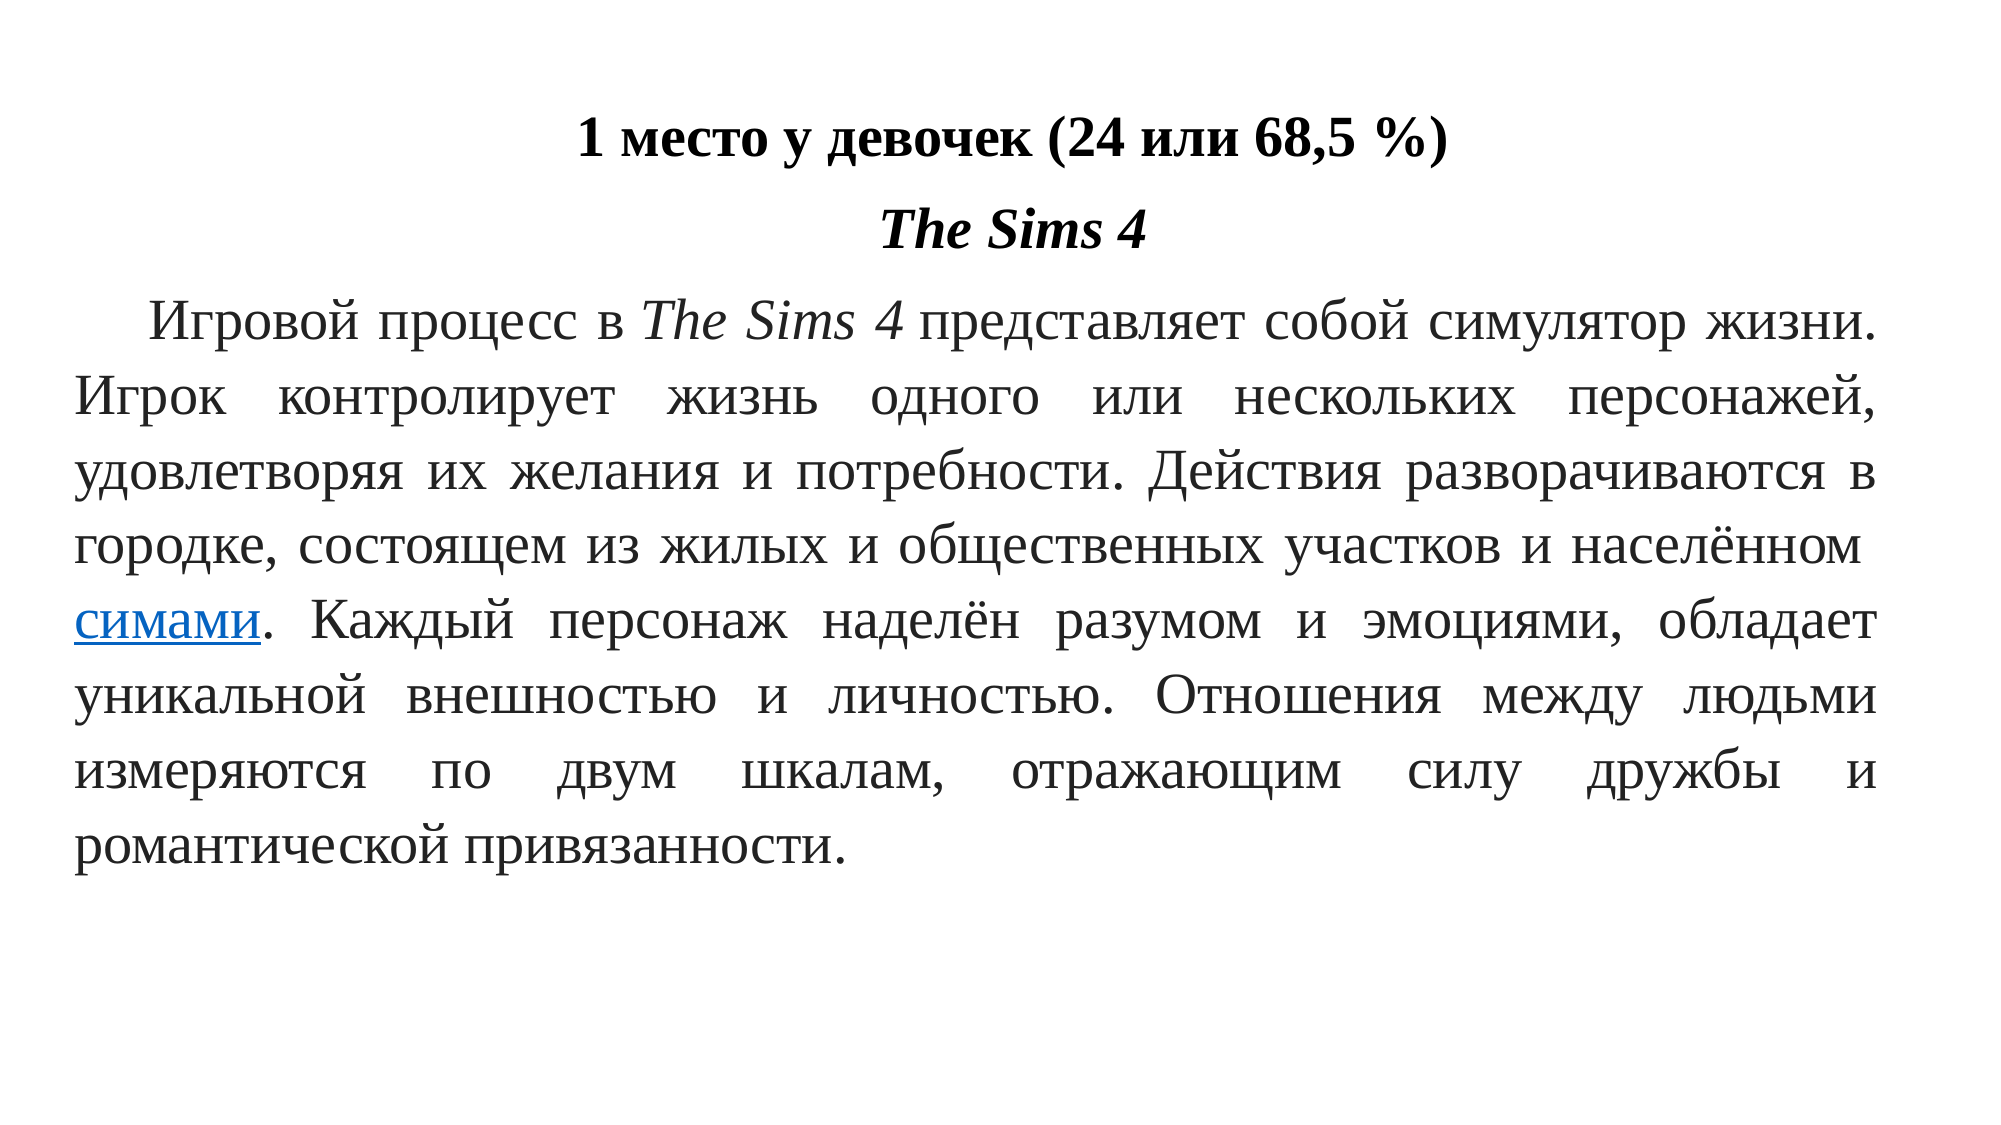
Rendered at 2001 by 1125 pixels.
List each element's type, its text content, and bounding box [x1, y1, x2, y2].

text_box 1 место у девочек (24 или 68,5 %) The Sims 4 Игровой процесс в The Sims 4 представляет собой симулятор жизни. Игрок контролирует жизнь одного или нескольких персонажей, удовлетворяя их желания и потребности. Действия разворачиваются в городке, состоящем из жилых и общественных участков и населённом симами. Каждый персонаж наделён разумом и эмоциями, обладает уникальной внешностью и личностью. Отношения между людьми измеряются по двум шкалам, отражающим силу дружбы и романтической привязанности. [59, 85, 1894, 883]
